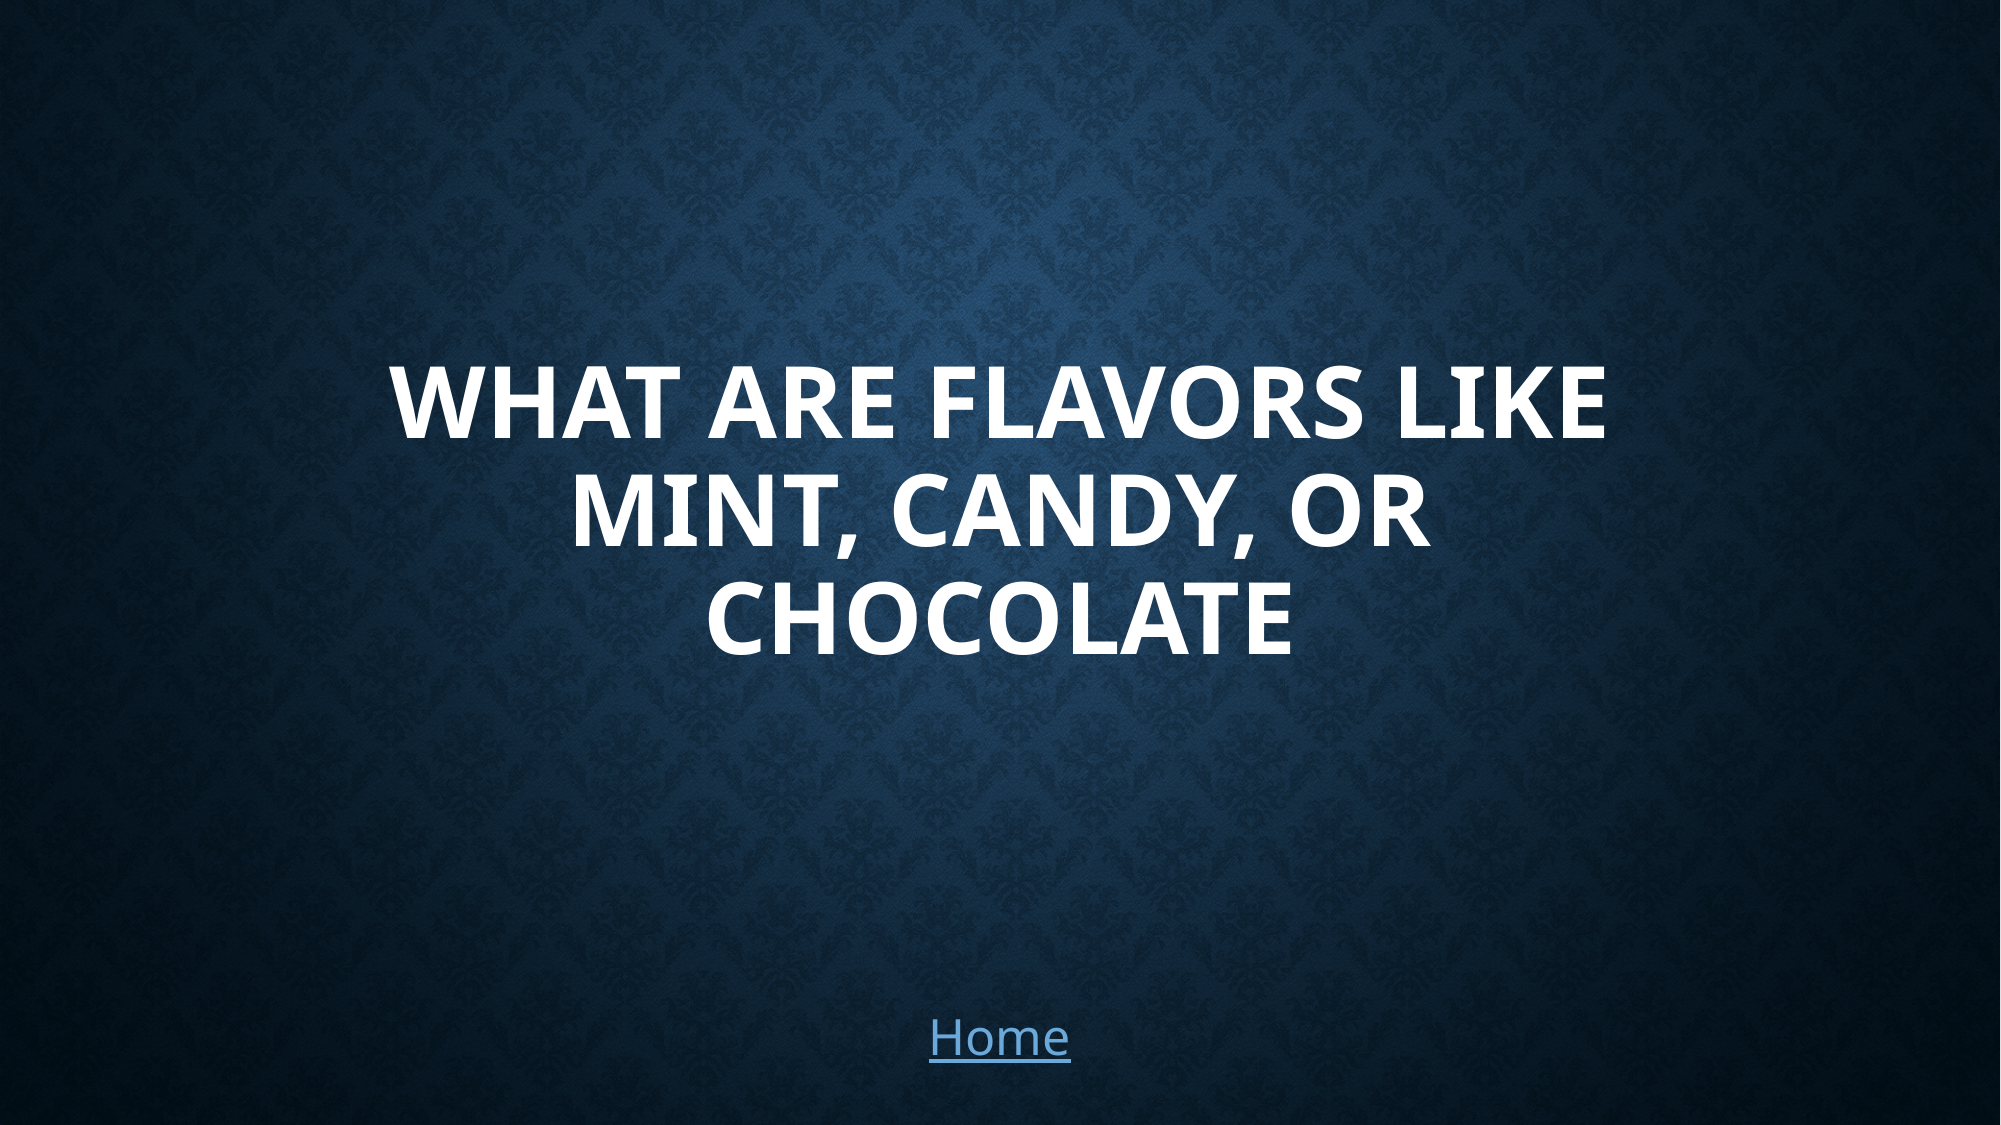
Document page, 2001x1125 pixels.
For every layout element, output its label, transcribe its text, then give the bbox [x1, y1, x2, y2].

title What are flavors like mint, candy, or chocolate [261, 291, 1739, 684]
subtitle Home [261, 984, 1739, 1095]
